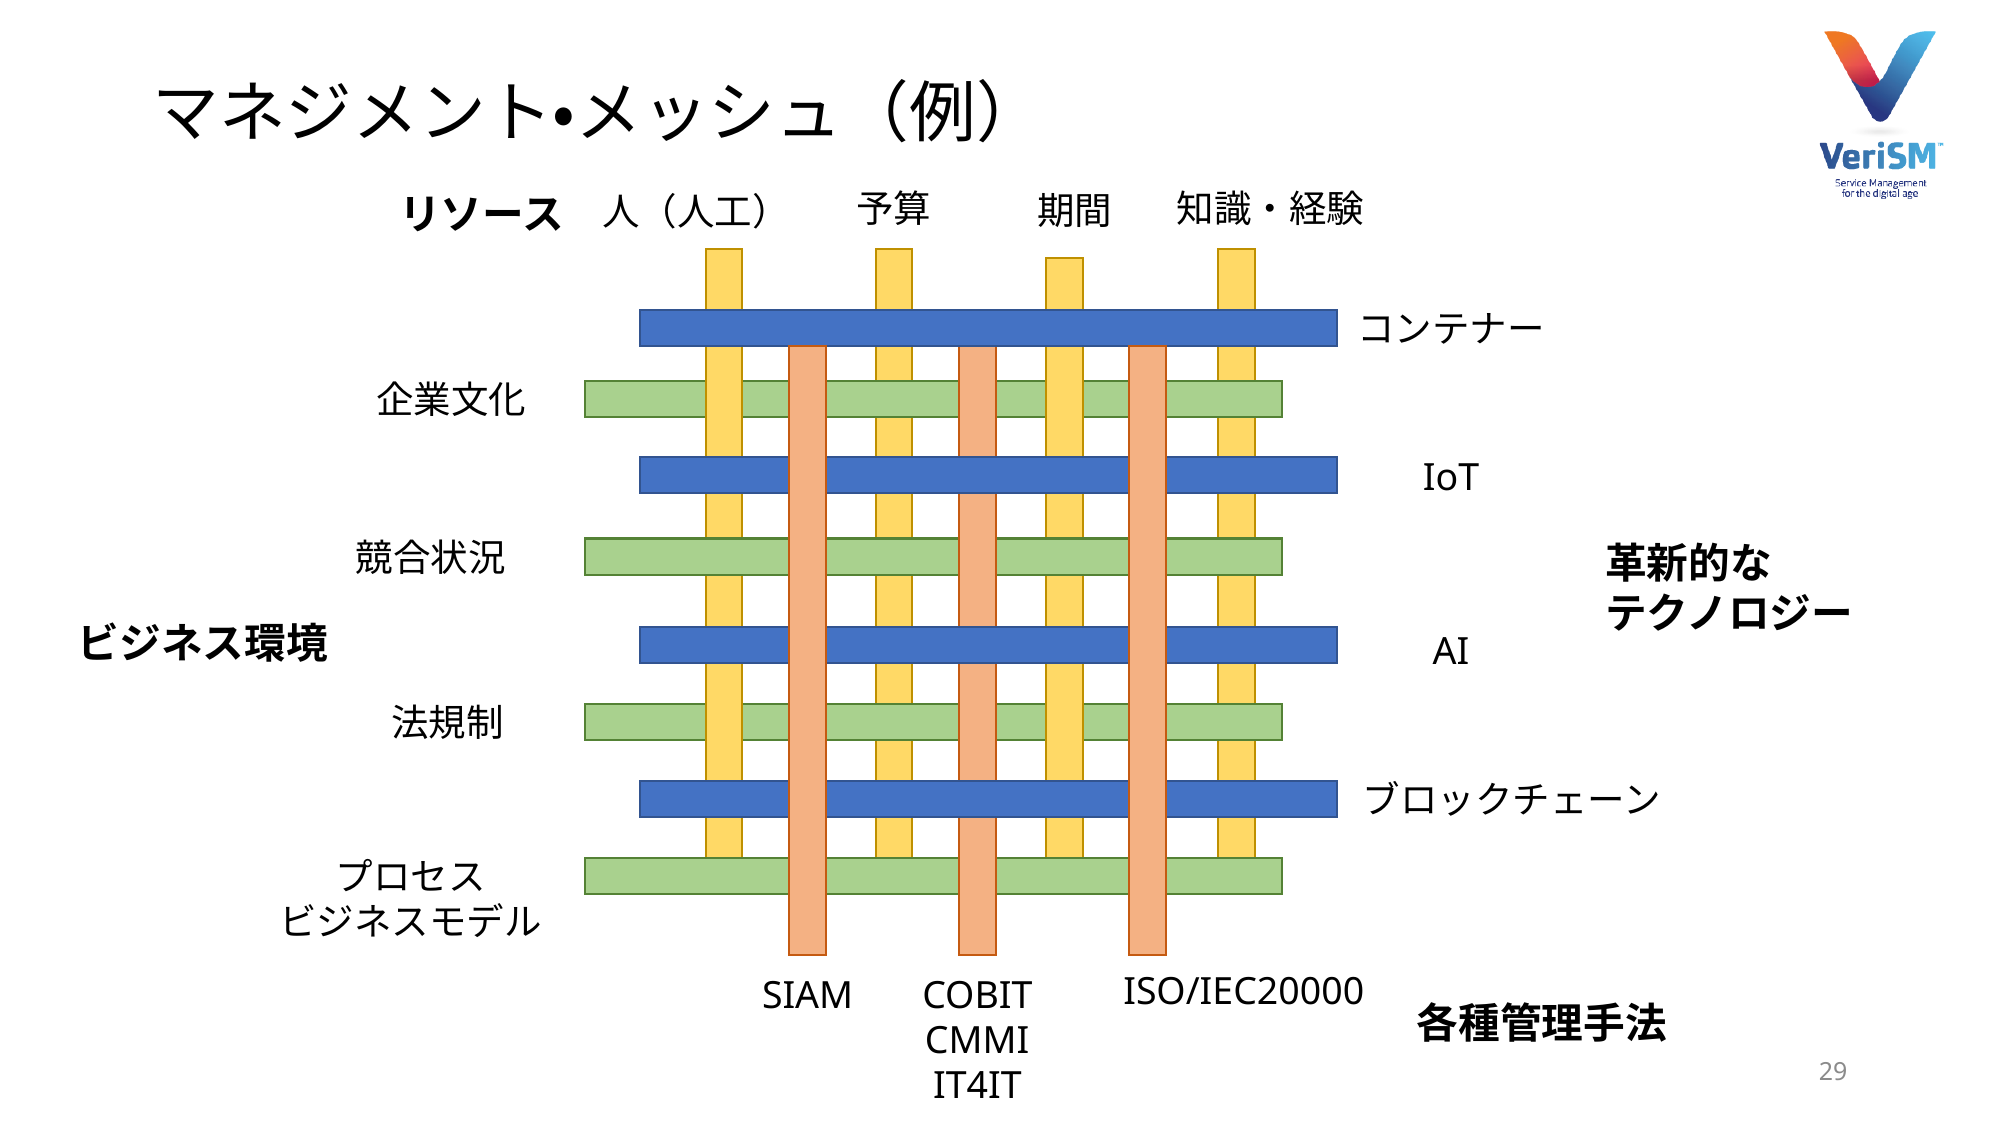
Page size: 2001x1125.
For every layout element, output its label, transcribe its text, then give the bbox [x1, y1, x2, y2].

title マネジメント・メッシュ（例） [137, 59, 1768, 171]
picture [1768, 0, 1995, 226]
text_box 人（人工） [681, 180, 808, 241]
text_box リソース [384, 180, 681, 245]
text_box コンテナー [1341, 297, 1561, 358]
text_box 革新的な テクノロジー [1590, 529, 1900, 644]
text_box プロセス ビジネスモデル [260, 845, 562, 951]
text_box 予算 [807, 177, 980, 238]
text_box ブロックチェーン [1341, 768, 1683, 829]
slide_number 29 [1412, 1042, 1863, 1103]
text_box 企業文化 [341, 368, 562, 429]
text_box COBIT CMMI IT4IT [891, 963, 1064, 1114]
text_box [584, 249, 1338, 956]
text_box 期間 [988, 180, 1161, 240]
text_box AI [1341, 619, 1561, 680]
text_box 知識・経験 [1146, 177, 1395, 238]
text_box 各種管理手法 [1401, 989, 1744, 1055]
text_box ビジネス環境 [63, 609, 354, 674]
text_box IoT [1341, 445, 1561, 506]
text_box ISO/IEC20000 [1093, 959, 1395, 1019]
text_box SIAM [721, 963, 891, 1024]
text_box 競合状況 [300, 526, 562, 586]
text_box 法規制 [334, 691, 562, 752]
